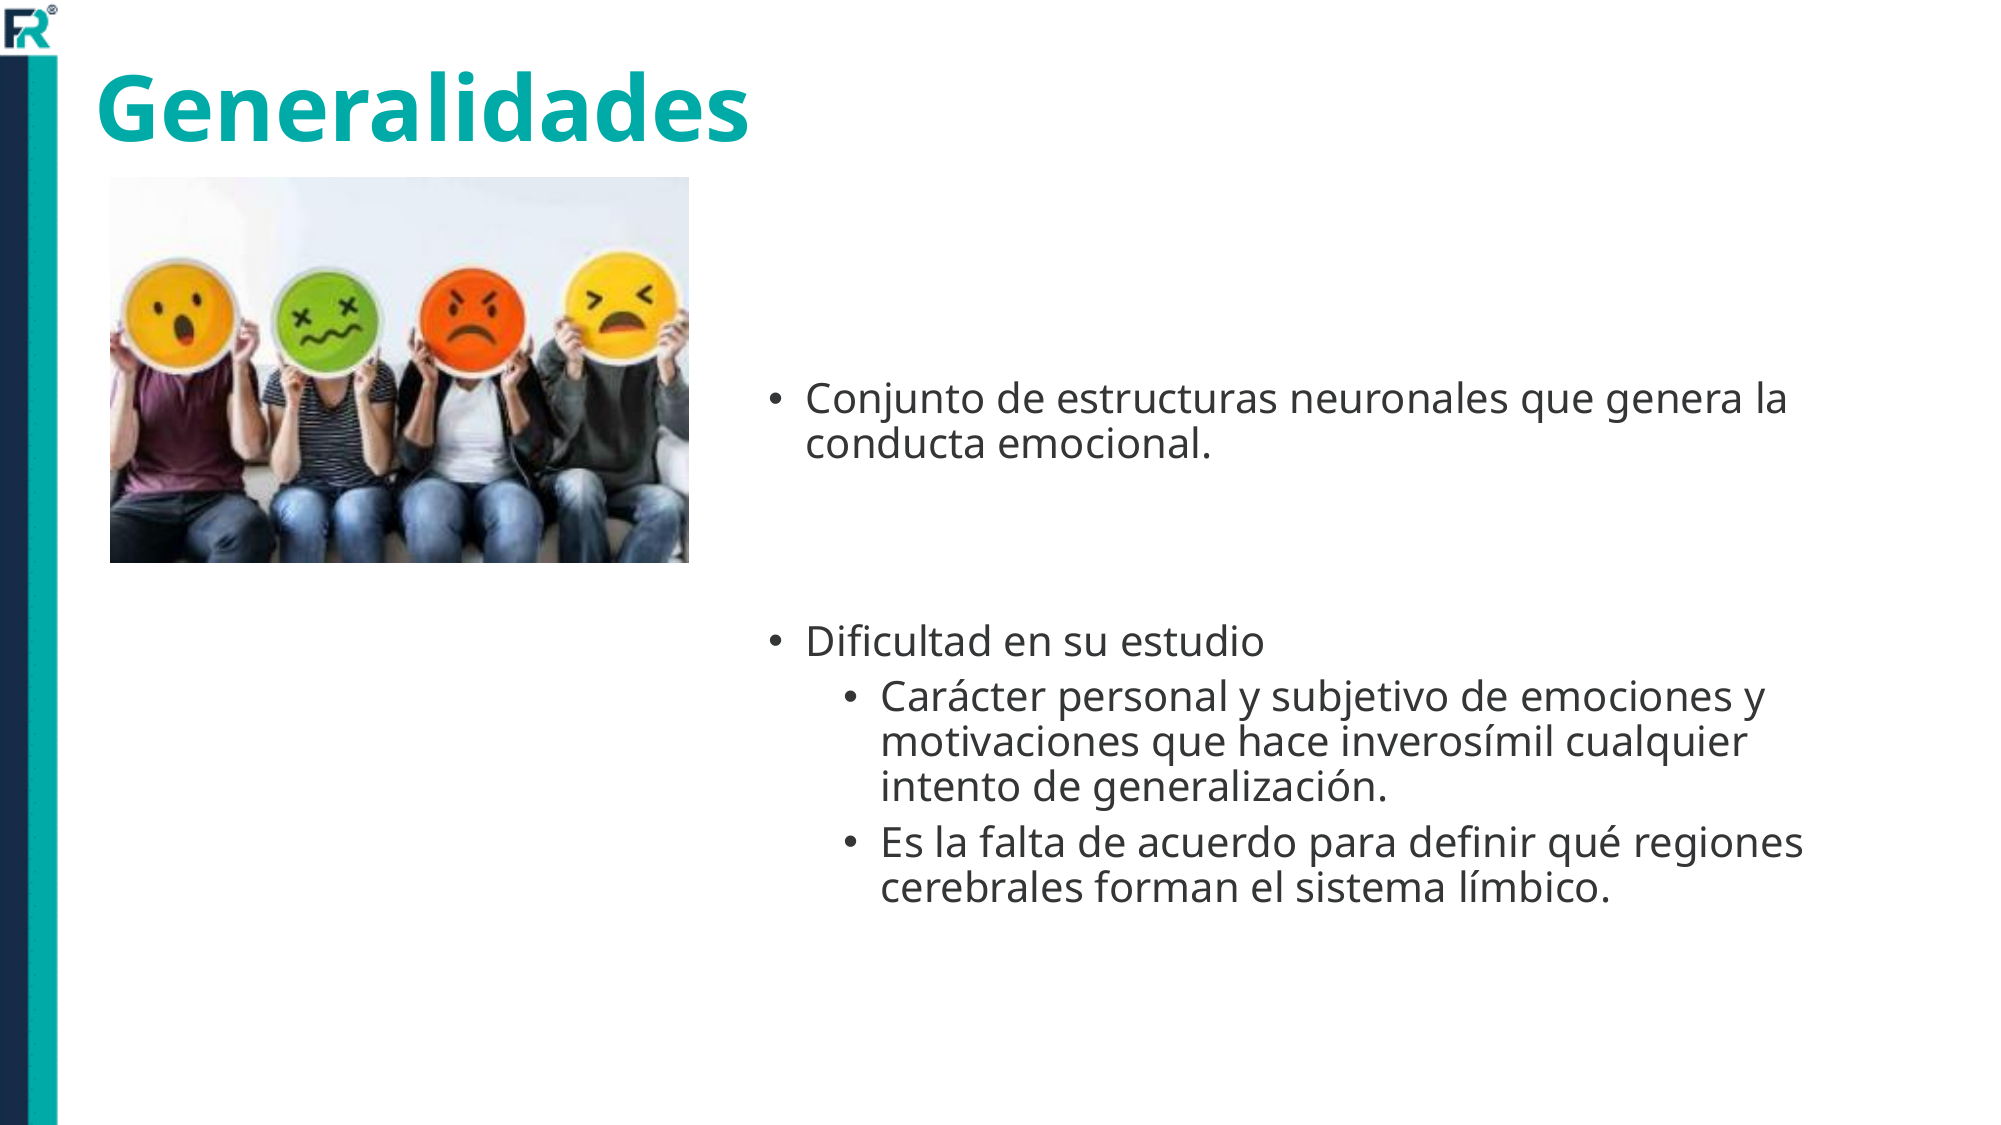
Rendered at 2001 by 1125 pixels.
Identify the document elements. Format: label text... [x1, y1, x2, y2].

title Generalidades [79, 3, 1805, 221]
list Conjunto de estructuras neuronales que genera la conducta emocional. Dificultad en su estudio Carácter personal y subjetivo de emociones y motivaciones que hace inverosímil cualquier intento de generalización. Es la falta de acuerdo para definir qué regiones cerebrales forman el sistema límbico. [753, 299, 1863, 1014]
picture [0, 0, 2001, 1125]
